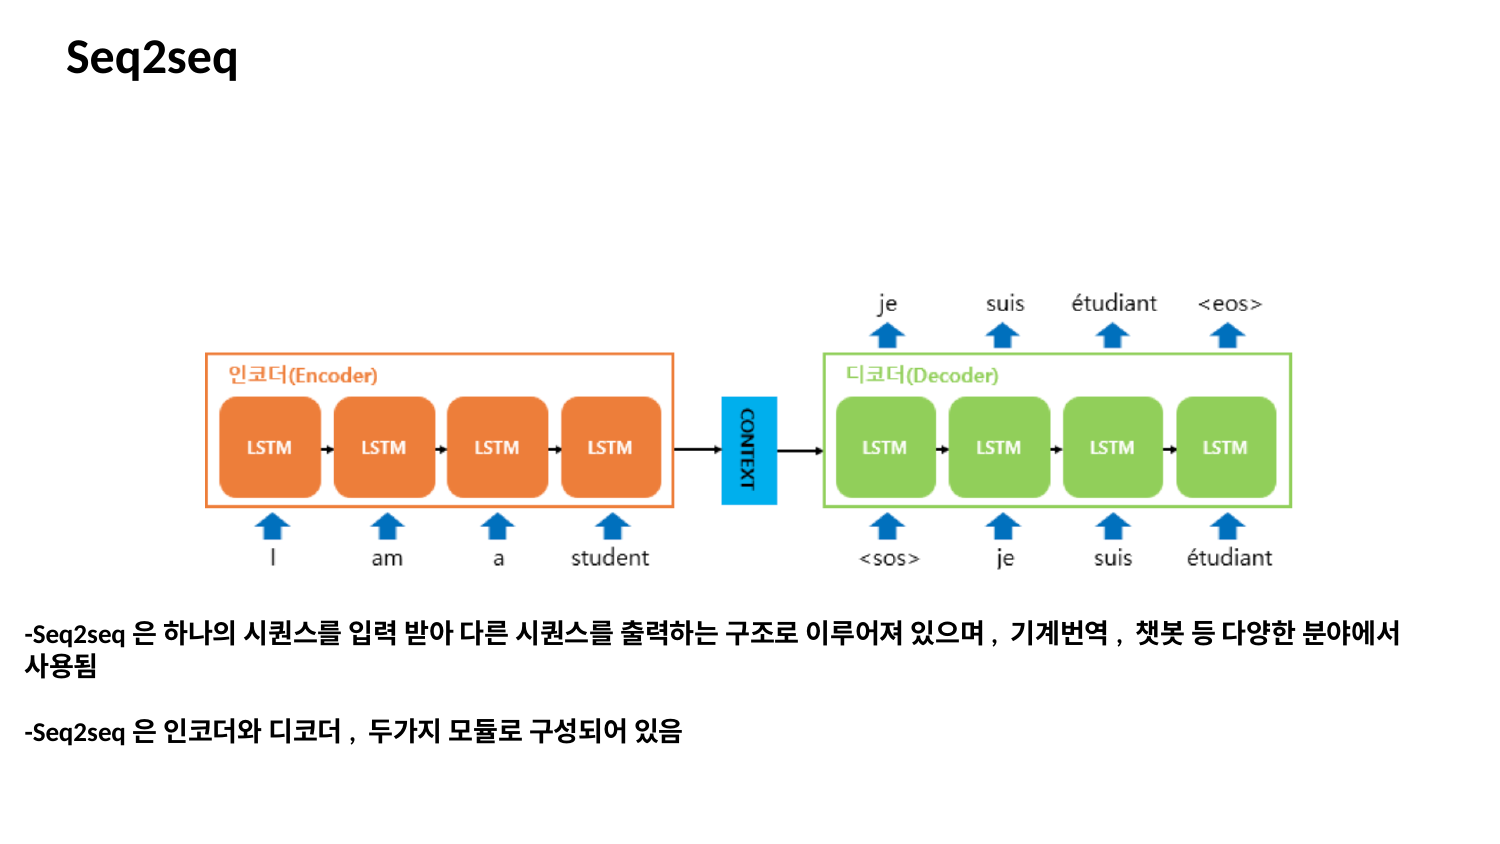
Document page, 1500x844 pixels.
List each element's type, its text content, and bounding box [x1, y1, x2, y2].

text_box Seq2seq [54, 18, 545, 90]
text_box -Seq2seq은 하나의 시퀀스를 입력 받아 다른 시퀀스를 출력하는 구조로 이루어져 있으며, 기계번역, 챗봇 등 다양한 분야에서 사용됨 -Seq2seq은 인코더와 디코더, 두가지 모듈로 구성되어 있음 [13, 611, 1439, 765]
picture [154, 255, 1346, 588]
